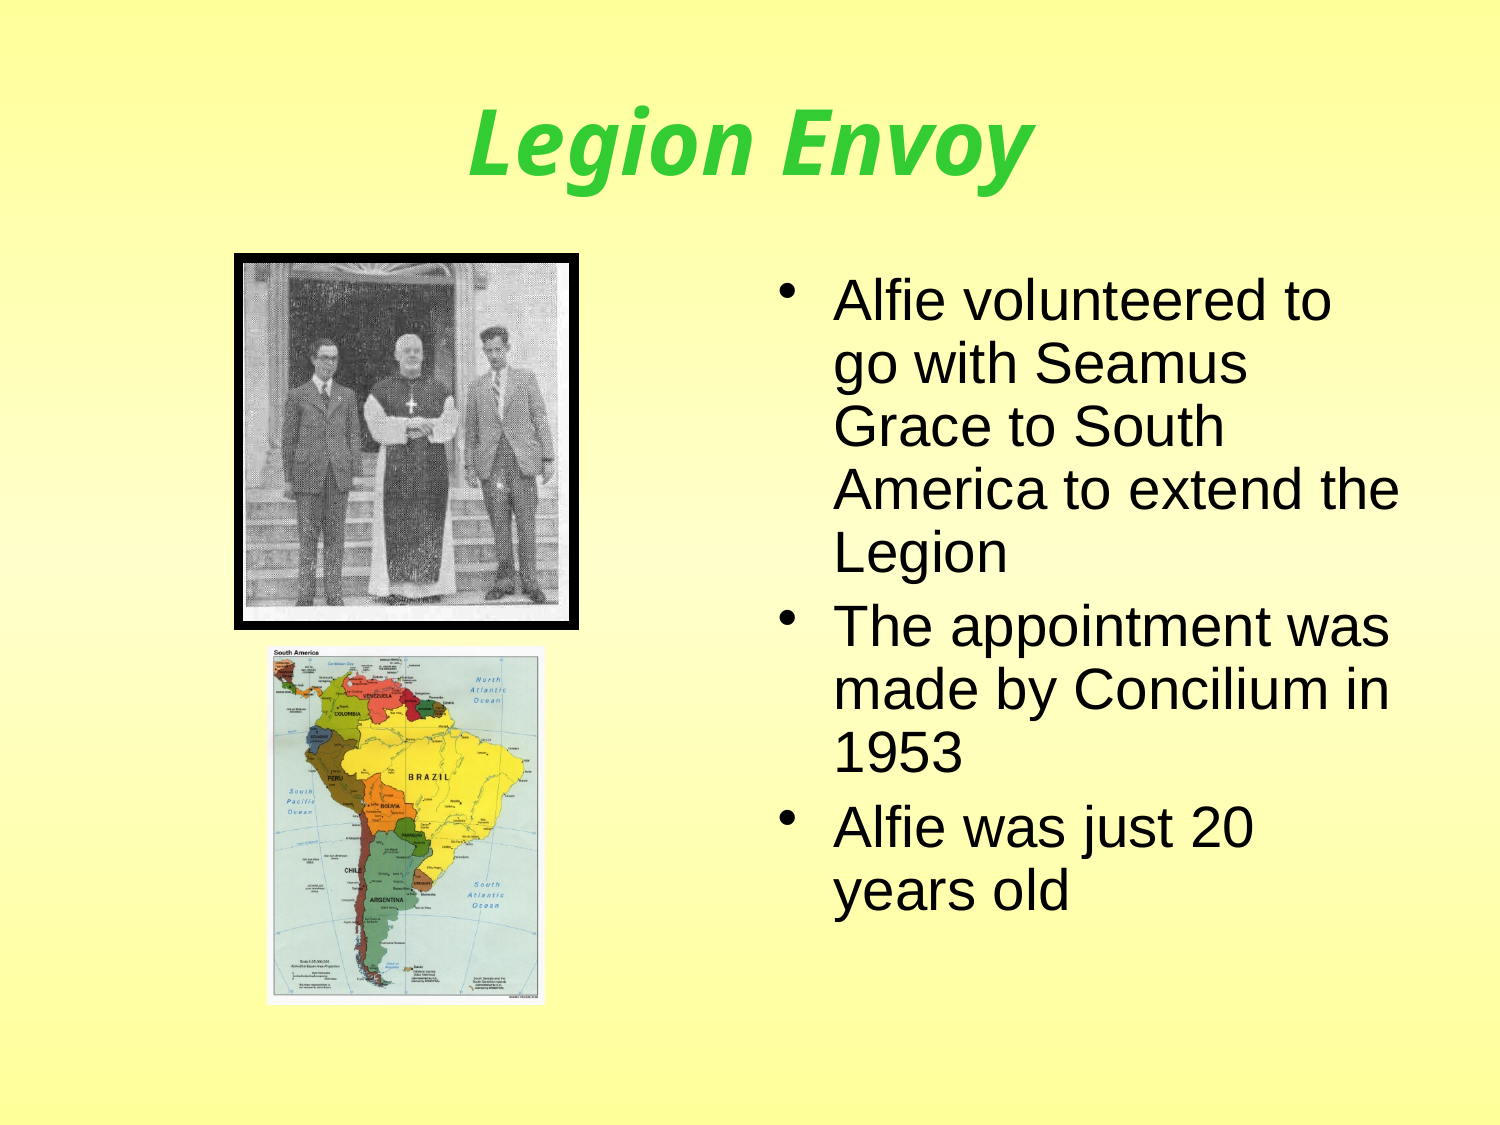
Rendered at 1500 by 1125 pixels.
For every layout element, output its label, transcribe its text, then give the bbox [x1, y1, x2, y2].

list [242, 262, 570, 622]
list Alfie volunteered to go with Seamus Grace to South America to extend the Legion The appointment was made by Concilium in 1953 Alfie was just 20 years old [762, 262, 1426, 1006]
title Legion Envoy [74, 44, 1426, 233]
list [267, 645, 545, 1006]
